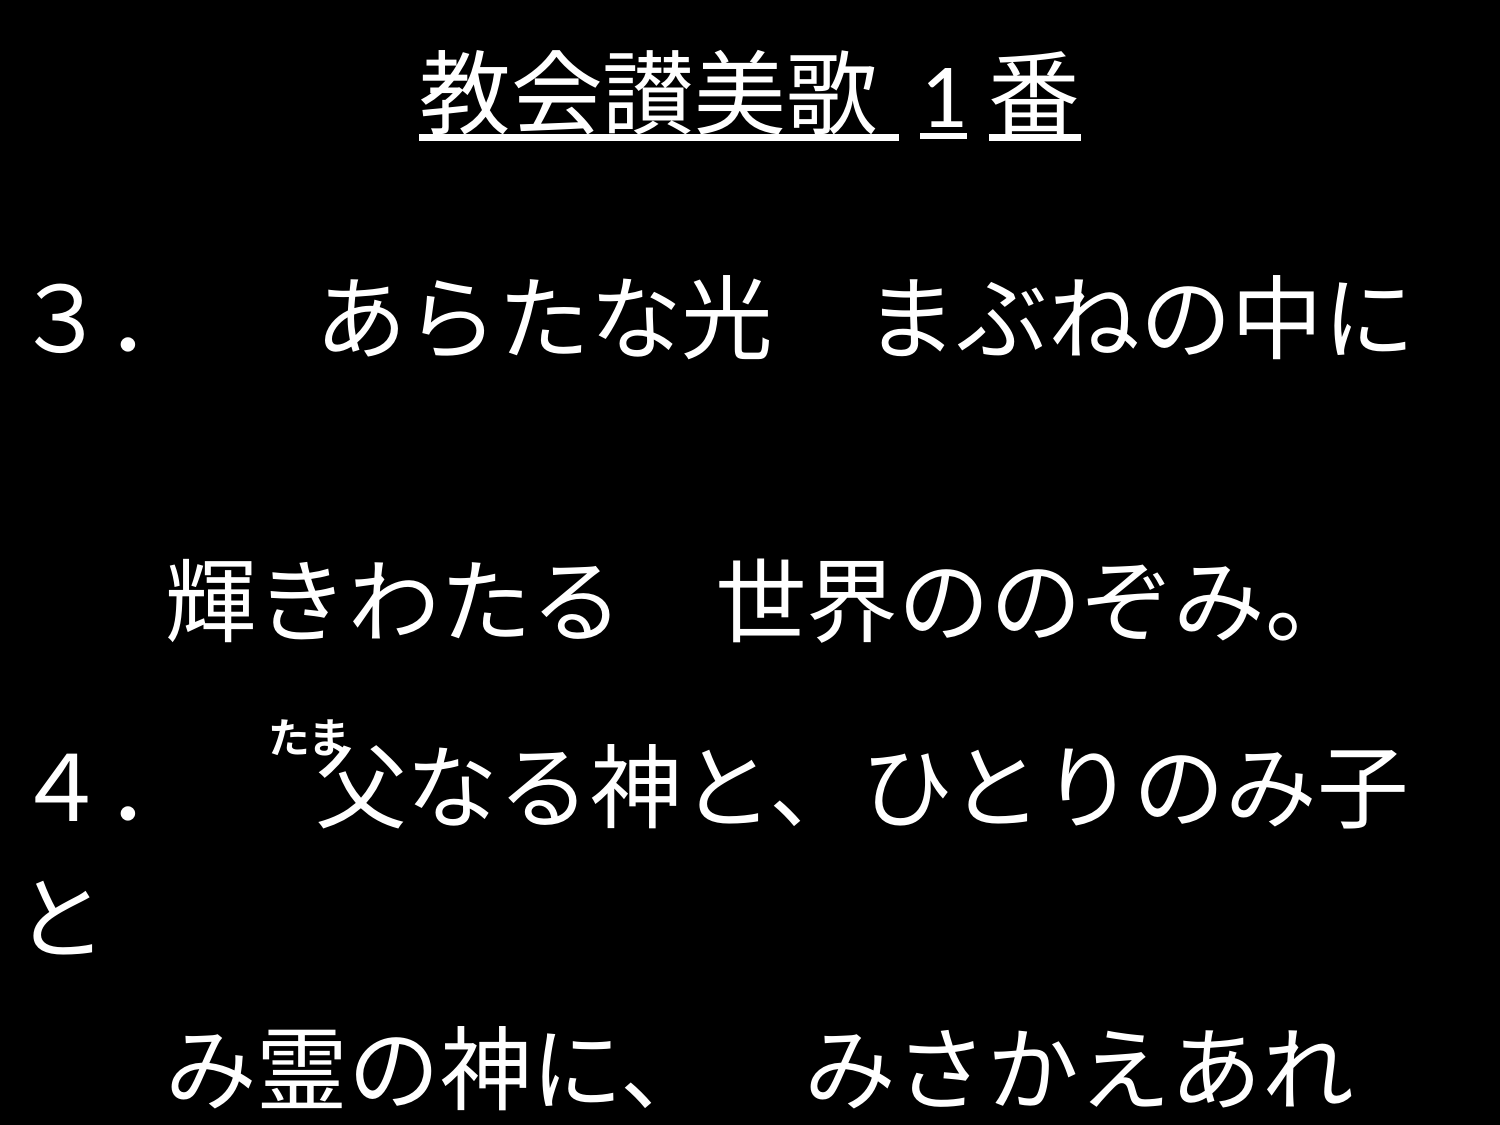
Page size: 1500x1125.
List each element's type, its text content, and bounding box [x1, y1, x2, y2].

title 教会讃美歌 1番 [74, 0, 1426, 185]
list ３． あらたな光 まぶねの中に 輝きわたる 世界ののぞみ。 ４． 父なる神と、ひとりのみ子と み霊の神に、 みさかえあれや。 アーメン （詩編71:1-7） [0, 231, 1500, 1125]
text_box たま [253, 704, 372, 769]
